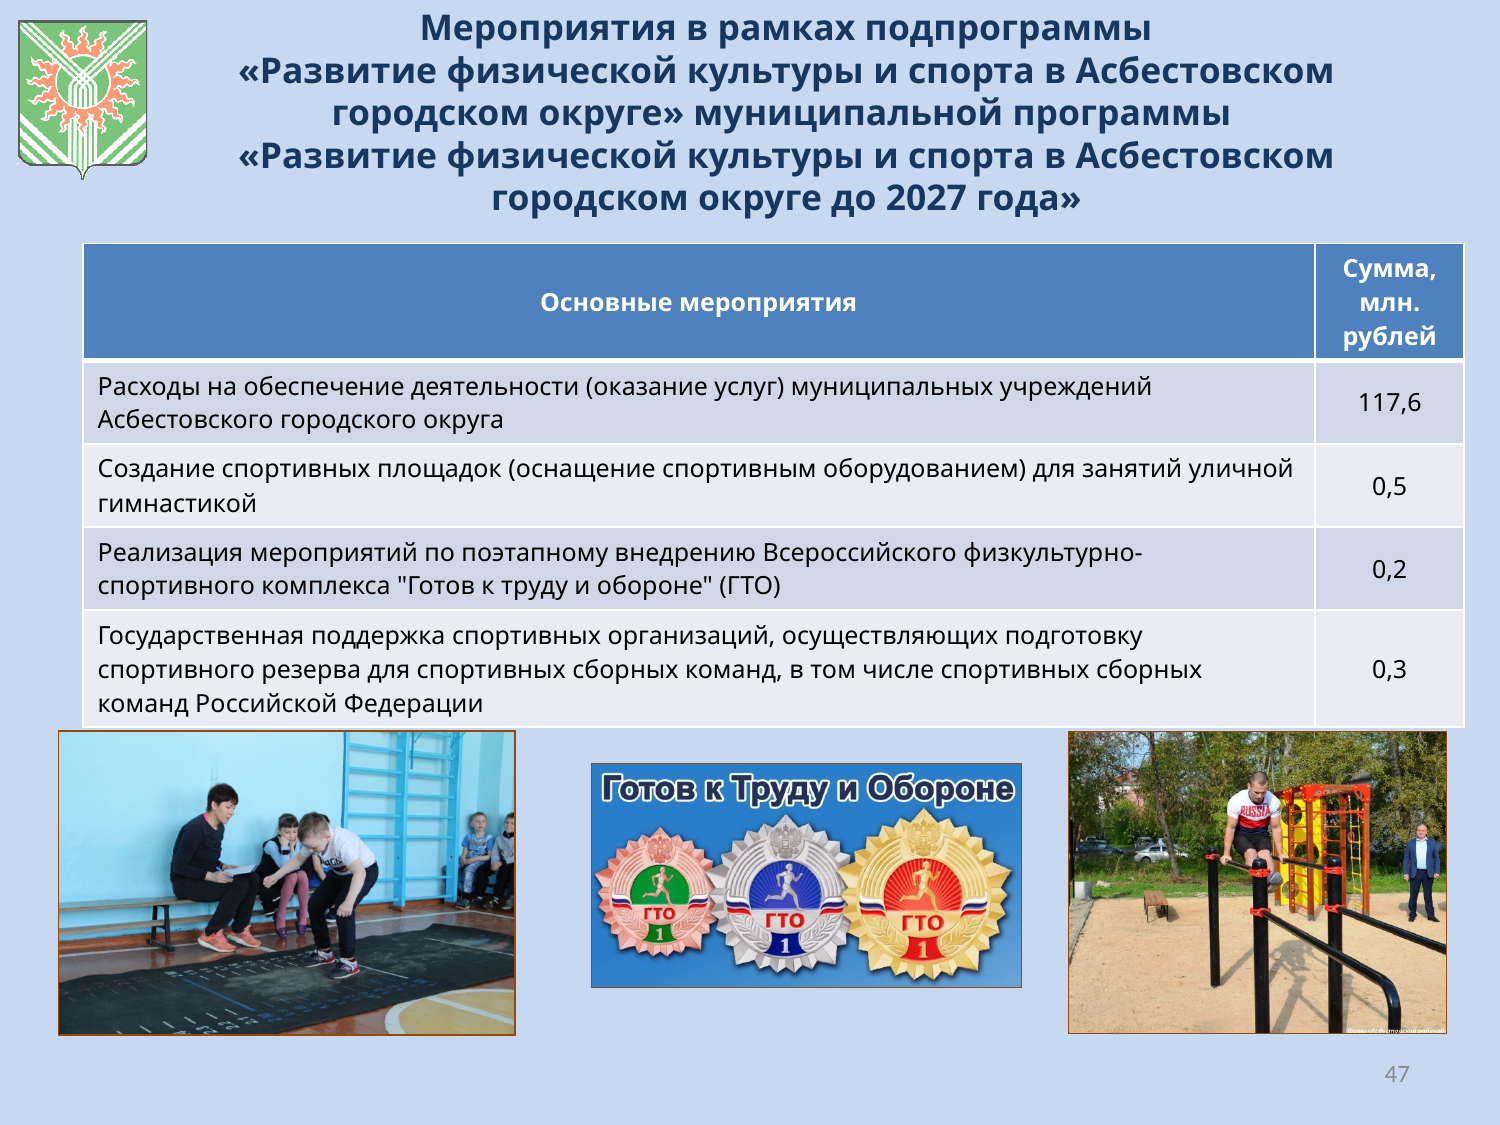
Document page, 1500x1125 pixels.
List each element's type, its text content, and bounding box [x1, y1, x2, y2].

table_cell Реализация мероприятий по поэтапному внедрению Всероссийского физкультурно-спортивного комплекса "Готов к труду и обороне" (ГТО) [84, 528, 1314, 609]
table_cell Государственная поддержка спортивных организаций, осуществляющих подготовку спортивного резерва для спортивных сборных команд, в том числе спортивных сборных команд Российской Федерации [84, 611, 1314, 726]
title Мероприятия в рамках подпрограммы «Развитие физической культуры и спорта в Асбестовском городском округе» муниципальной программы «Развитие физической культуры и спорта в Асбестовском городском округе до 2027 года» [147, 30, 1425, 192]
picture [591, 762, 1022, 988]
table_cell Расходы на обеспечение деятельности (оказание услуг) муниципальных учреждений Асбестовского городского округа [84, 363, 1314, 443]
table_cell Создание спортивных площадок (оснащение спортивным оборудованием) для занятий уличной гимнастикой [84, 445, 1314, 526]
table_cell 0,2 [1316, 528, 1463, 609]
table_cell 117,6 [1316, 363, 1463, 443]
table_header Сумма, млн. рублей [1316, 244, 1463, 358]
table_cell 0,5 [1316, 445, 1463, 526]
picture [58, 731, 515, 1035]
slide_number 47 [1074, 1043, 1425, 1103]
table_cell 0,3 [1316, 611, 1463, 726]
picture [1068, 731, 1448, 1035]
table_header Основные мероприятия [84, 244, 1314, 358]
picture [17, 18, 148, 181]
